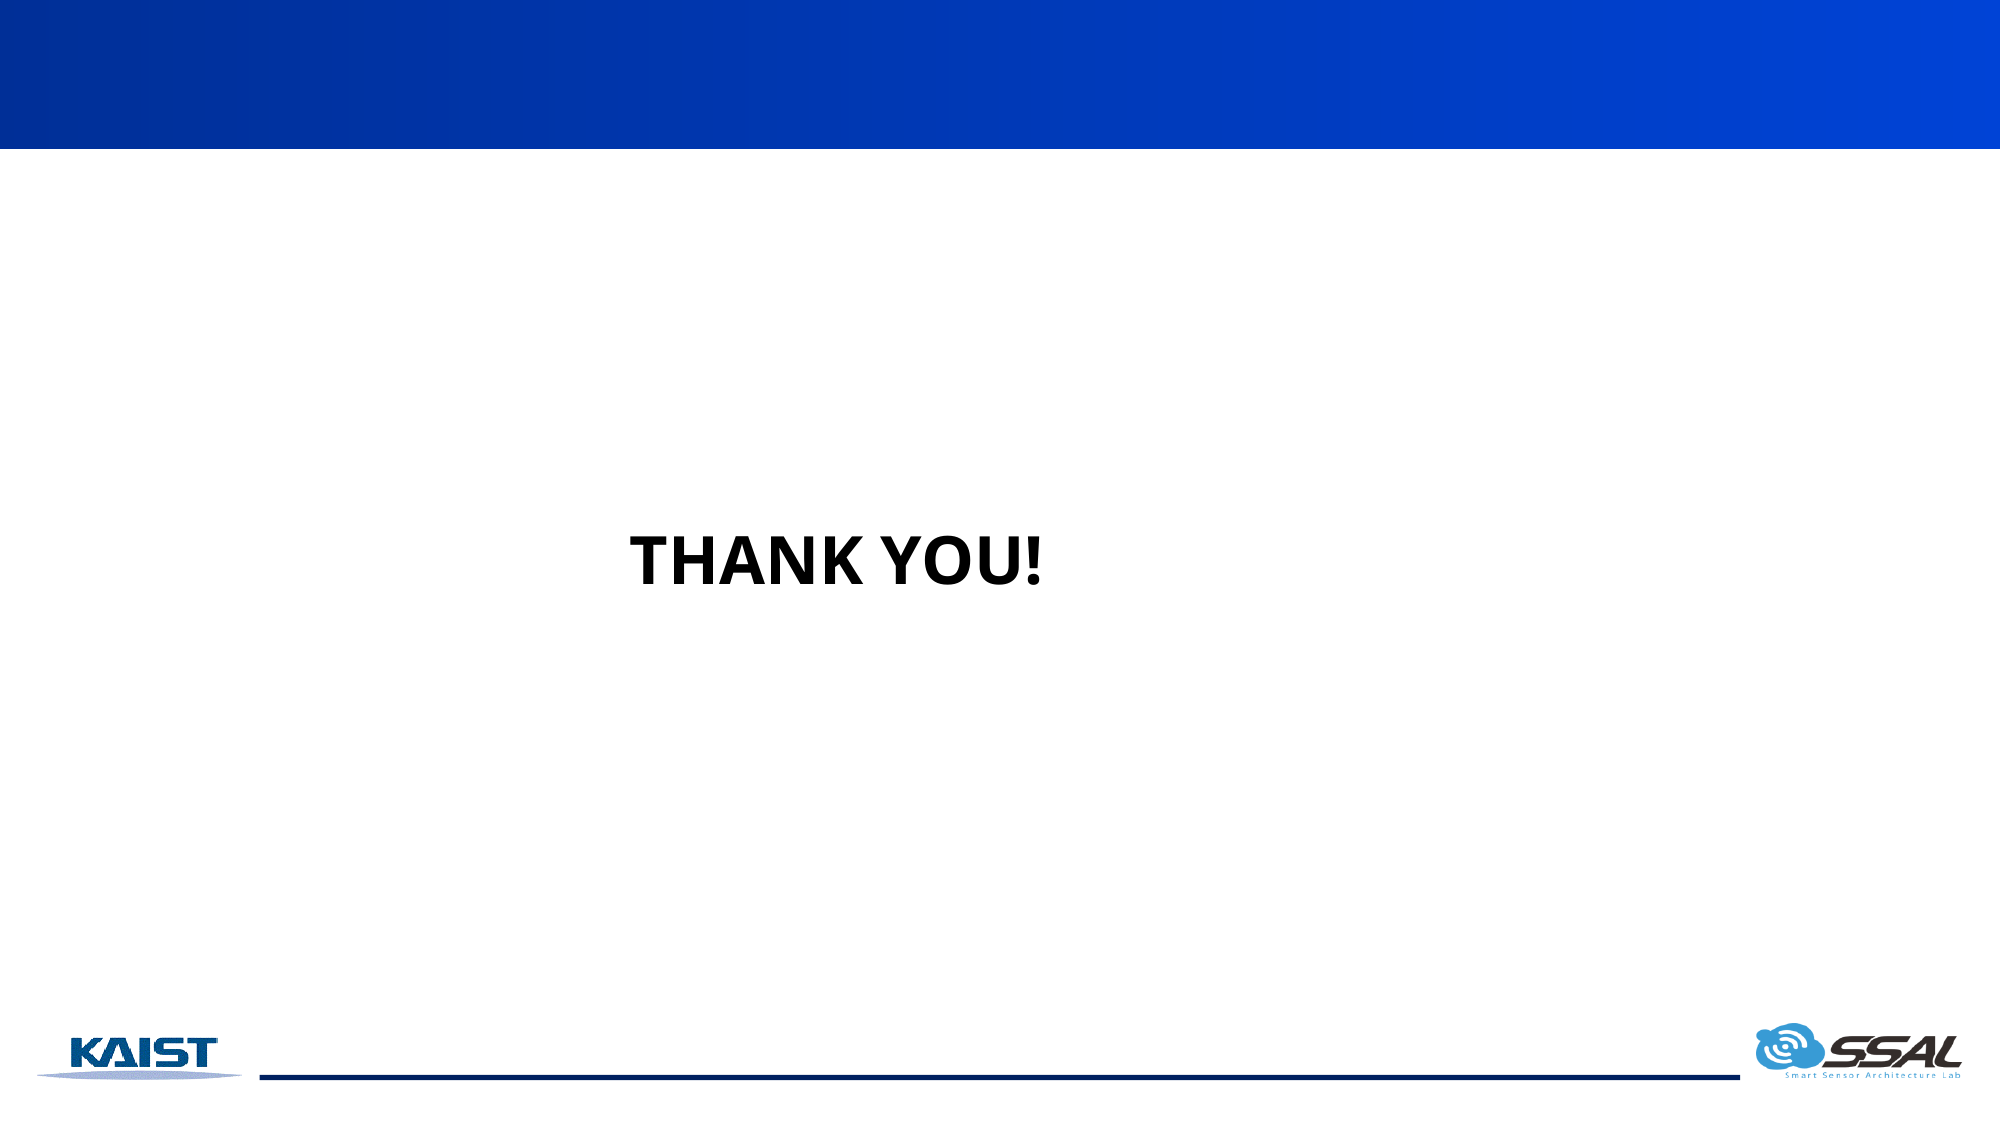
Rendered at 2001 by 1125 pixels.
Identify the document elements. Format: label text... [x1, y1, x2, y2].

picture [37, 1037, 242, 1080]
text_box THANK YOU! [183, 510, 1884, 734]
picture [1756, 1023, 1964, 1078]
text_box [116, 419, 1817, 666]
